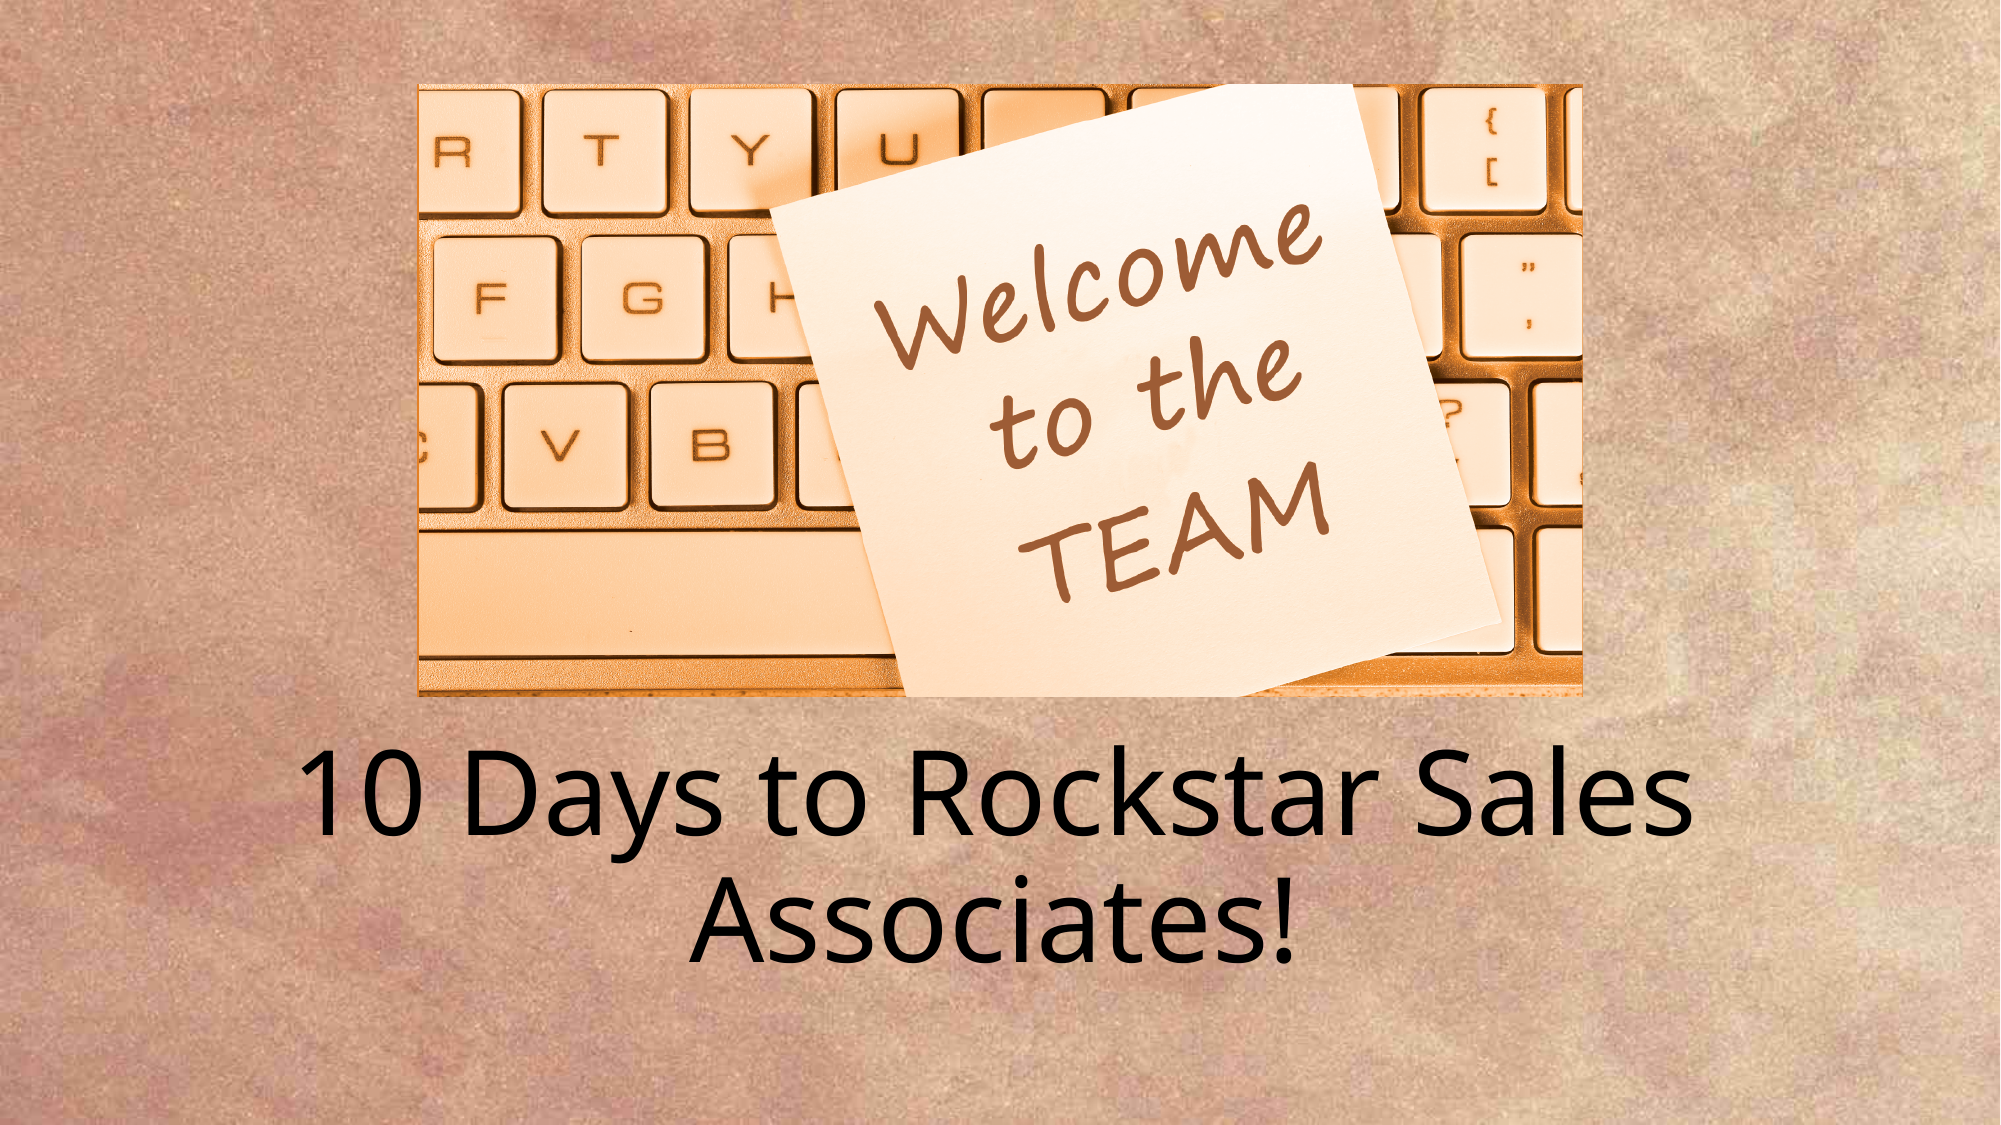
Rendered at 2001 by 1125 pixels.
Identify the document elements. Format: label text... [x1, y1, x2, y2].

picture [0, 0, 2001, 1125]
subtitle 10 Days to Rockstar Sales Associates! [18, 724, 1973, 997]
